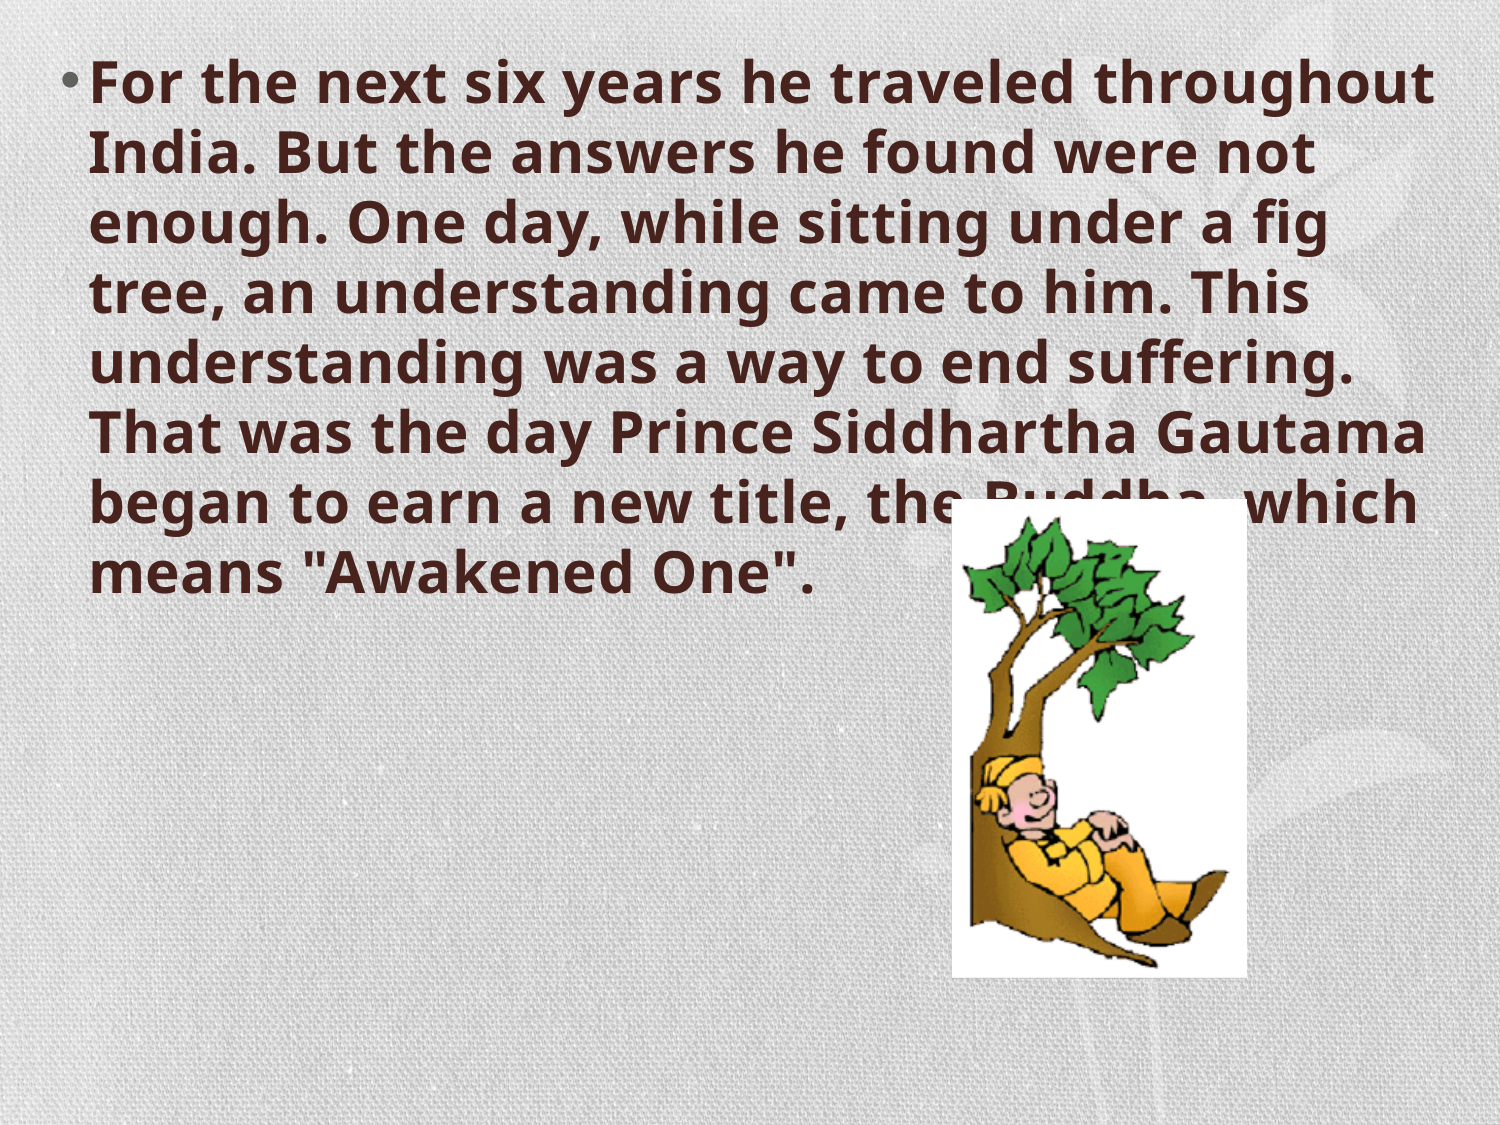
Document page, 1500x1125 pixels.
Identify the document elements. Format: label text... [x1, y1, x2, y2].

picture [949, 499, 1248, 980]
list For the next six years he traveled throughout India. But the answers he found were not enough. One day, while sitting under a fig tree, an understanding came to him. This understanding was a way to end suffering. That was the day Prince Siddhartha Gautama began to earn a new title, the Buddha, which means "Awakened One". [45, 37, 1455, 1023]
